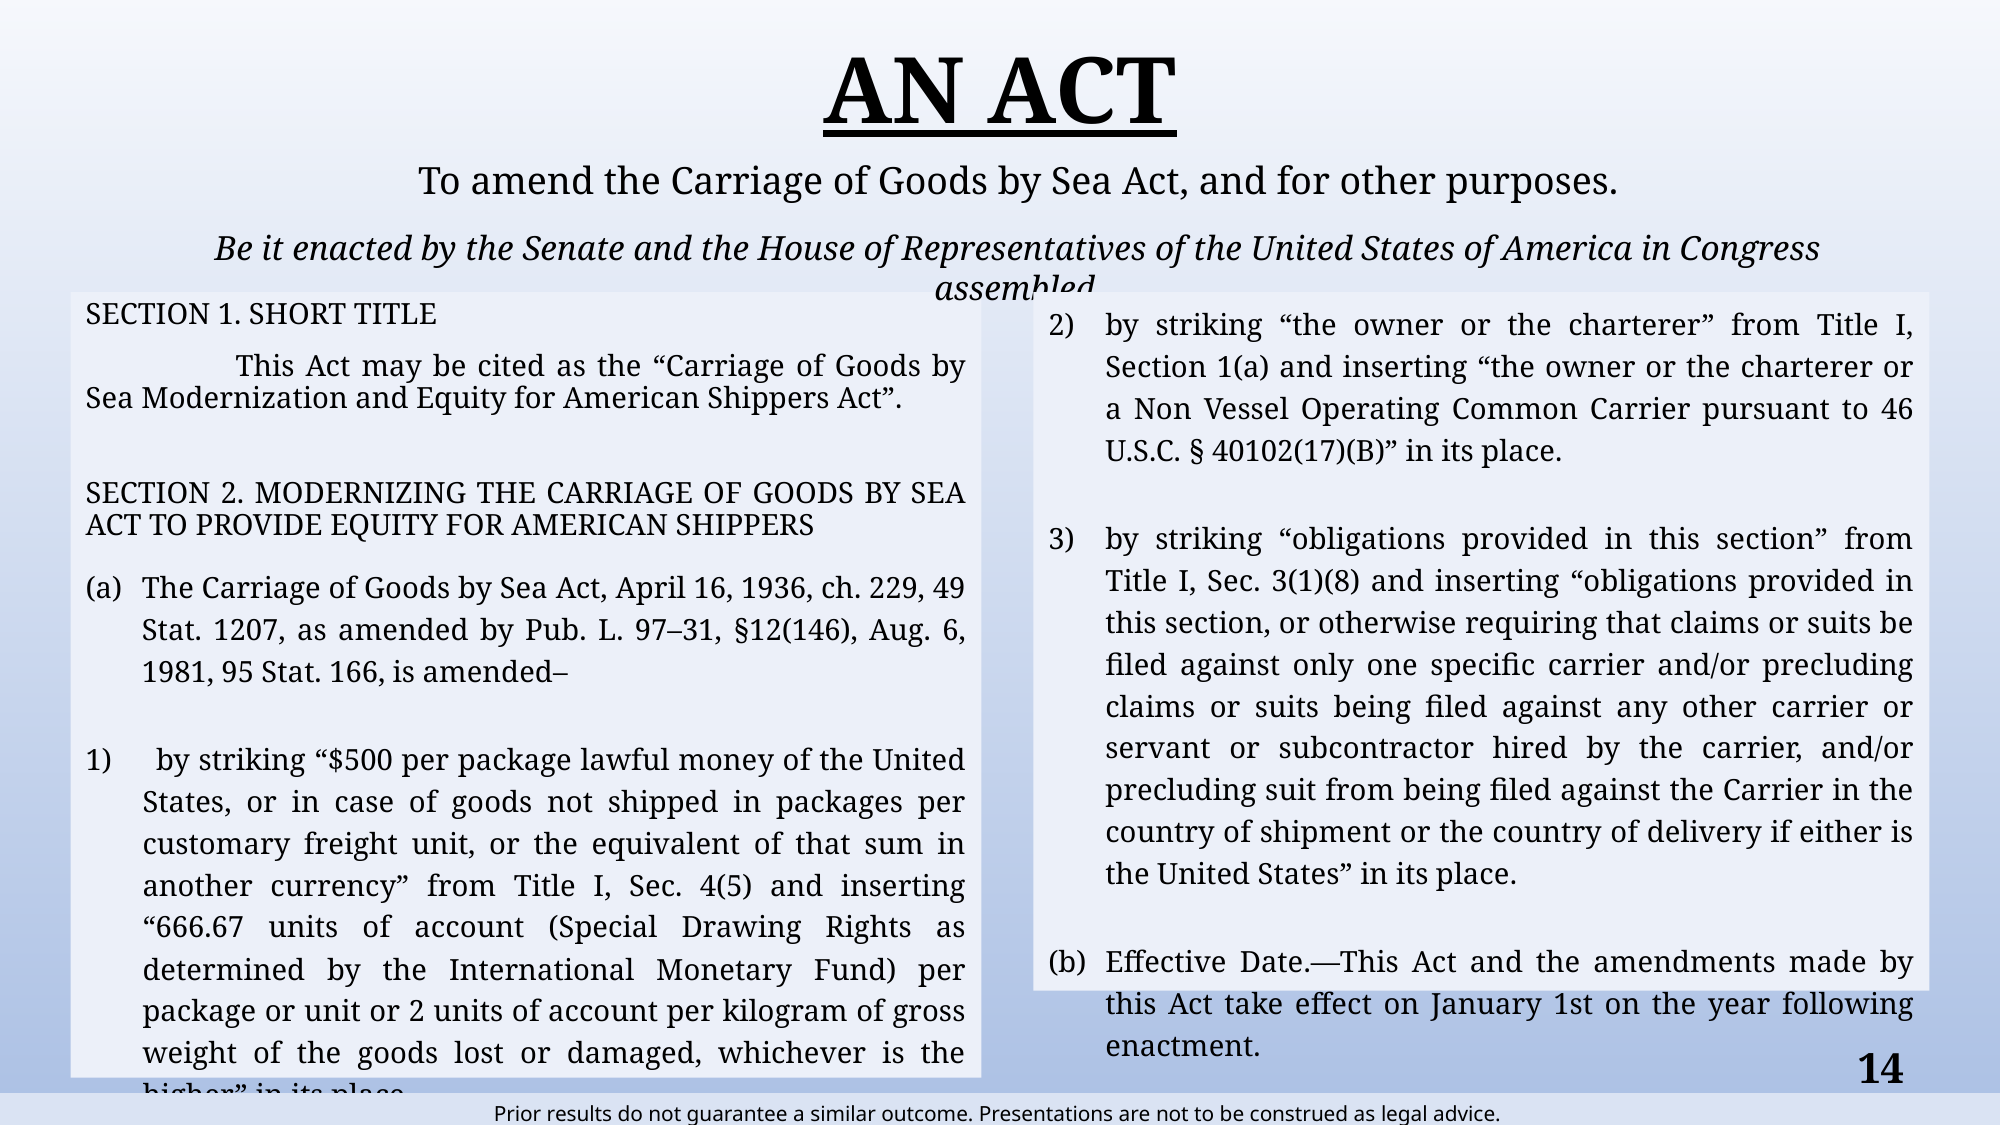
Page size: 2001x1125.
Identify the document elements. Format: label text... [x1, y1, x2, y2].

text_box To amend the Carriage of Goods by Sea Act, and for other purposes. Be it enacted by the Senate and the House of Representatives of the United States of America in Congress assembled, [137, 149, 1901, 385]
text_box 2) by striking “the owner or the charterer” from Title I, Section 1(a) and inserting “the owner or the charterer or a Non Vessel Operating Common Carrier pursuant to 46 U.S.C. § 40102(17)(B)” in its place. 3) by striking “obligations provided in this section” from Title I, Sec. 3(1)(8) and inserting “obligations provided in this section, or otherwise requiring that claims or suits be filed against only one specific carrier and/or precluding claims or suits being filed against any other carrier or servant or subcontractor hired by the carrier, and/or precluding suit from being filed against the Carrier in the country of shipment or the country of delivery if either is the United States” in its place. (b) Effective Date.—This Act and the amendments made by this Act take effect on January 1st on the year following enactment. [1033, 292, 1930, 991]
list SECTION 1. SHORT TITLE This Act may be cited as the “Carriage of Goods by Sea Modernization and Equity for American Shippers Act”. SECTION 2. MODERNIZING THE CARRIAGE OF GOODS BY SEA ACT TO PROVIDE EQUITY FOR AMERICAN SHIPPERS The Carriage of Goods by Sea Act, April 16, 1936, ch. 229, 49 Stat. 1207, as amended by Pub. L. 97–31, §12(146), Aug. 6, 1981, 95 Stat. 166, is amended– 1) by striking “$500 per package lawful money of the United States, or in case of goods not shipped in packages per customary freight unit, or the equivalent of that sum in another currency” from Title I, Sec. 4(5) and inserting “666.67 units of account (Special Drawing Rights as determined by the International Monetary Fund) per package or unit or 2 units of account per kilogram of gross weight of the goods lost or damaged, whichever is the higher” in its place. [70, 292, 982, 1078]
text_box 14 [1468, 1039, 1919, 1093]
title AN ACT [137, 0, 1863, 149]
text_box Prior results do not guarantee a similar outcome. Presentations are not to be construed as legal advice. [0, 1093, 2000, 1125]
